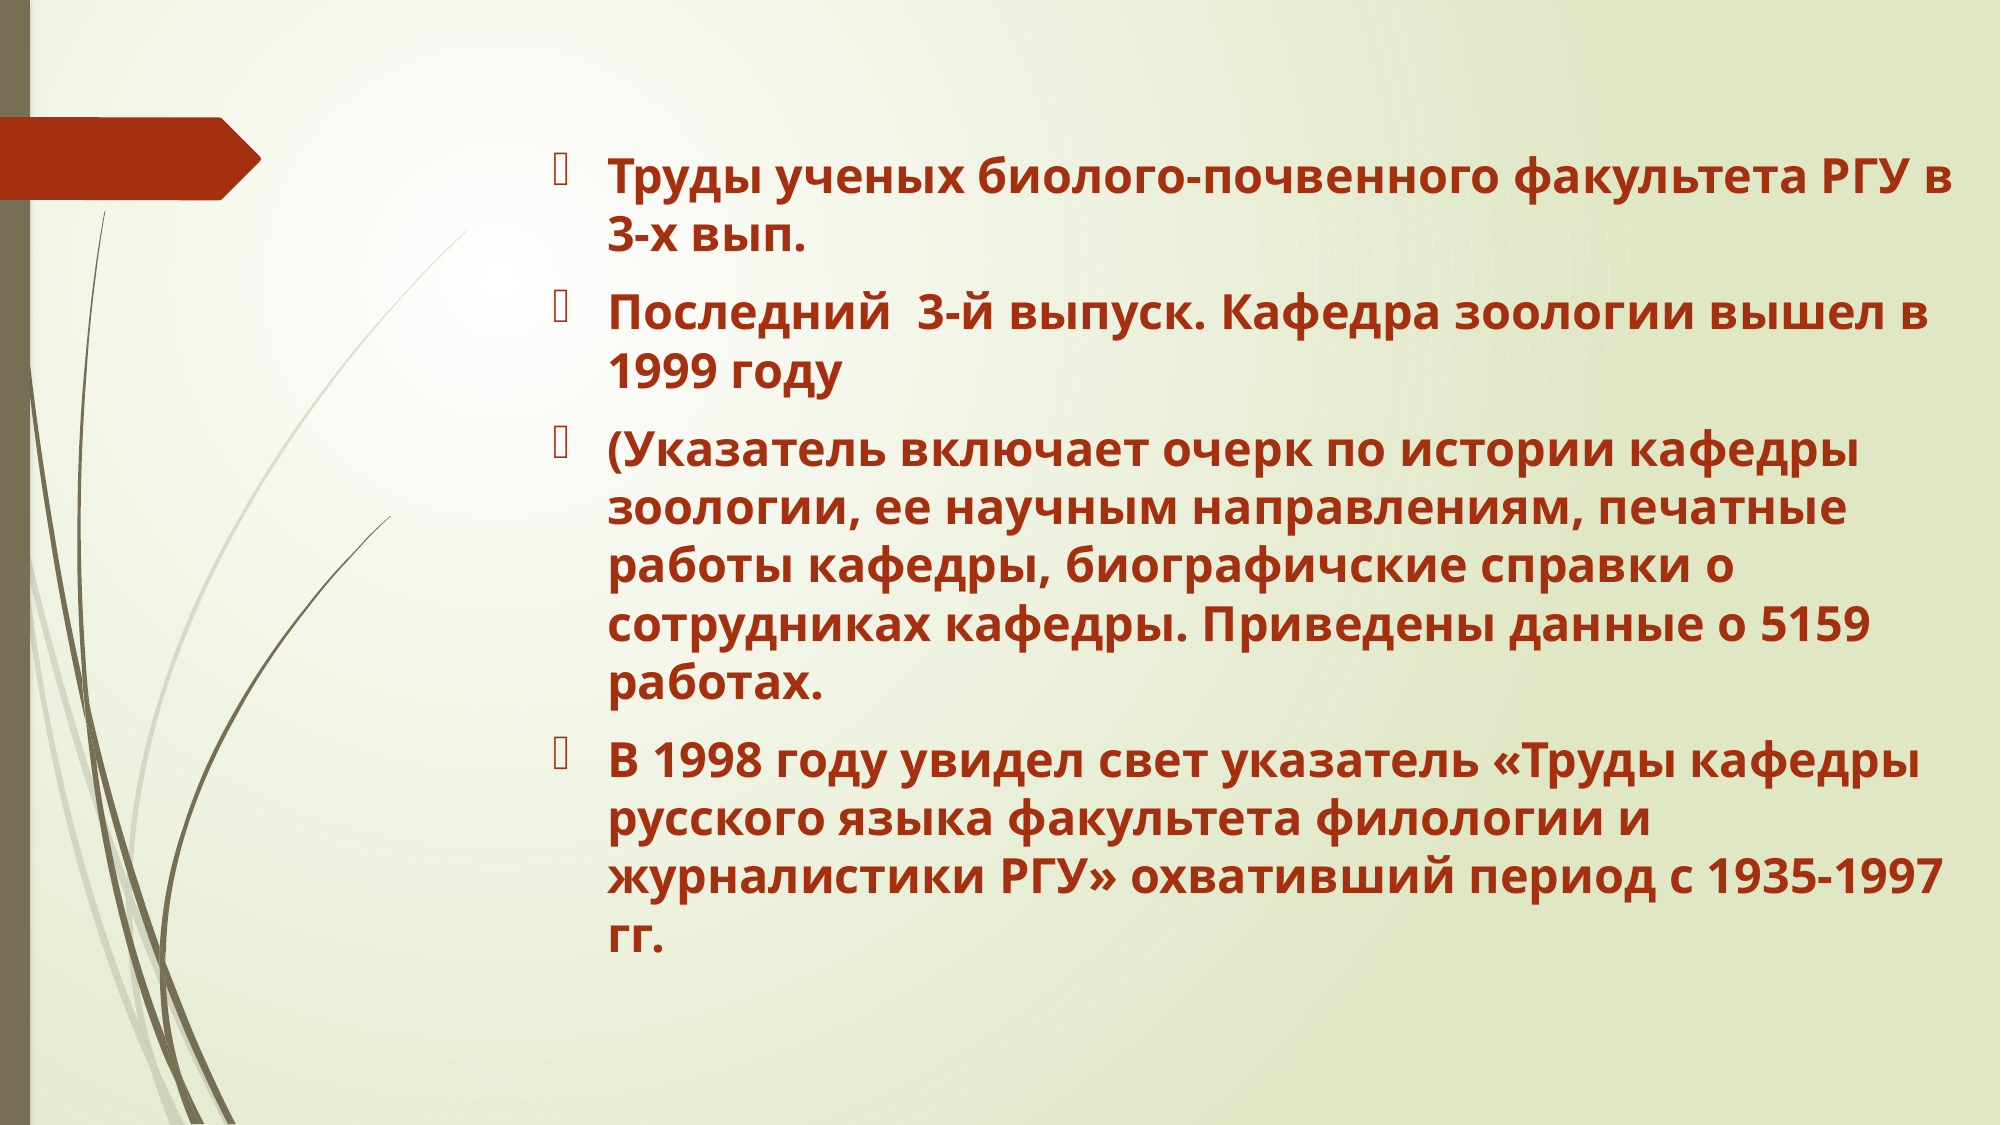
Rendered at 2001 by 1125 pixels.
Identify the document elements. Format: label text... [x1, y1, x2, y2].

list Труды ученых биолого-почвенного факультета РГУ в 3-х вып. Последний 3-й выпуск. Кафедра зоологии вышел в 1999 году (Указатель включает очерк по истории кафедры зоологии, ее научным направлениям, печатные работы кафедры, биографичские справки о сотрудниках кафедры. Приведены данные о 5159 работах. В 1998 году увидел свет указатель «Труды кафедры русского языка факультета филологии и журналистики РГУ» охвативший период с 1935-1997 гг. [537, 137, 2000, 970]
